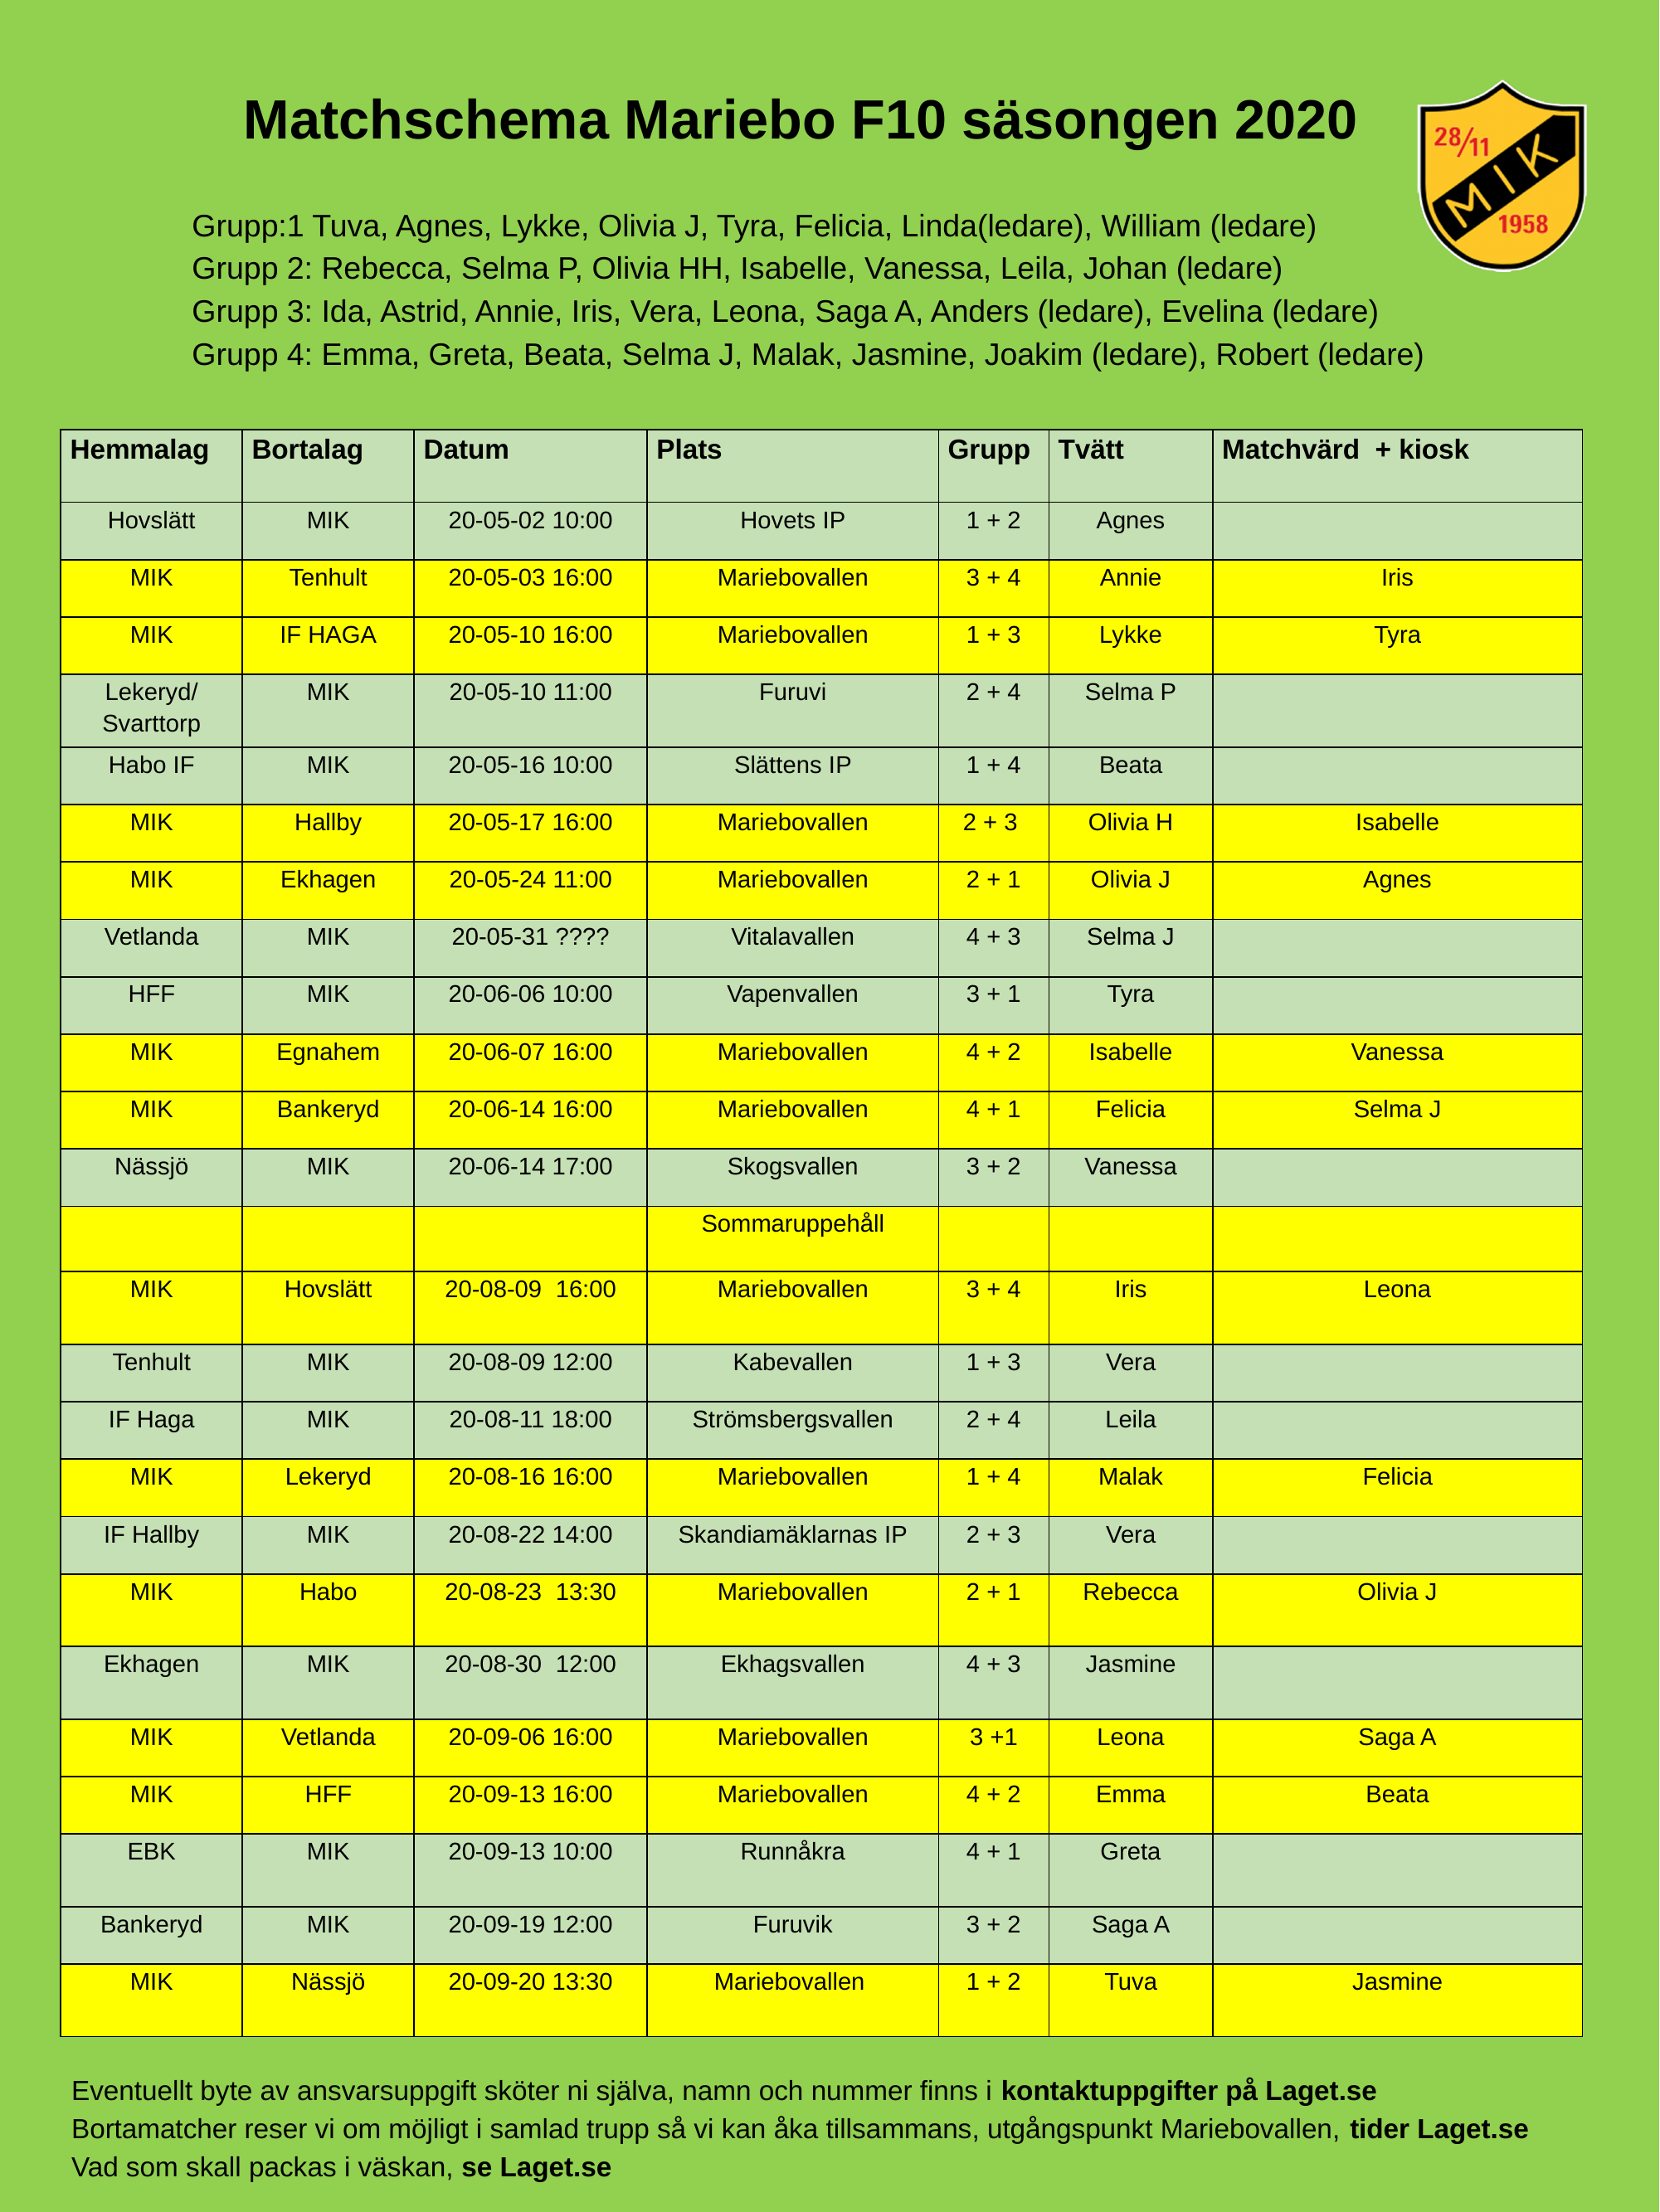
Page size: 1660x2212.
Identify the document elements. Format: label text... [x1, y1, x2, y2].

table_cell 4 + 2 [939, 1777, 1049, 1833]
table_cell Leona [1049, 1720, 1212, 1776]
table_cell MIK [243, 978, 413, 1033]
table_cell Olivia J [1049, 863, 1212, 919]
table_header Bortalag [243, 430, 413, 502]
table_cell MIK [61, 1965, 241, 2036]
table_cell [939, 1207, 1049, 1271]
table_cell Vera [1049, 1517, 1212, 1573]
table_cell 1 + 4 [939, 1460, 1049, 1516]
table_cell Nässjö [243, 1965, 413, 2036]
table_cell Agnes [1214, 863, 1582, 919]
table_cell Vera [1049, 1345, 1212, 1401]
table_cell 2 + 3 [939, 805, 1049, 861]
table_cell [1214, 503, 1582, 559]
table_cell 20-06-14 16:00 [415, 1092, 646, 1148]
table_cell Malak [1049, 1460, 1212, 1516]
table_header Datum [415, 430, 646, 502]
table_cell 3 + 2 [939, 1908, 1049, 1963]
table_cell [1214, 1517, 1582, 1573]
table_cell 20-08-23 13:30 [415, 1575, 646, 1646]
table_cell Saga A [1214, 1720, 1582, 1776]
table_cell MIK [61, 1575, 241, 1646]
table_cell Mariebovallen [648, 1720, 938, 1776]
table_cell 1 + 3 [939, 1345, 1049, 1401]
table_cell 20-09-06 16:00 [415, 1720, 646, 1776]
table_cell 2 + 1 [939, 863, 1049, 919]
table_cell 4 + 2 [939, 1035, 1049, 1091]
table_cell MIK [61, 1777, 241, 1833]
table_cell 1 + 3 [939, 618, 1049, 673]
table_cell 20-05-31 ???? [415, 920, 646, 976]
table_cell Tenhult [243, 561, 413, 616]
table_header Tvätt [1049, 430, 1212, 502]
table_cell [1214, 1647, 1582, 1719]
picture [1326, 76, 1659, 275]
table_cell Felicia [1049, 1092, 1212, 1148]
table_cell [1214, 1150, 1582, 1206]
table_cell 20-05-02 10:00 [415, 503, 646, 559]
table_cell Olivia H [1049, 805, 1212, 861]
table_cell 1 + 2 [939, 503, 1049, 559]
table_cell Furuvik [648, 1908, 938, 1963]
table_cell [1214, 1207, 1582, 1271]
table_cell Hallby [243, 805, 413, 861]
table_cell Vanessa [1214, 1035, 1582, 1091]
table_cell 20-08-30 12:00 [415, 1647, 646, 1719]
table_cell Mariebovallen [648, 1965, 938, 2036]
table_cell MIK [243, 1403, 413, 1458]
table_cell 20-05-10 11:00 [415, 675, 646, 746]
table_cell MIK [61, 1035, 241, 1091]
table_cell 20-09-19 12:00 [415, 1908, 646, 1963]
table_cell Agnes [1049, 503, 1212, 559]
table_cell [1214, 978, 1582, 1033]
table_cell 3 + 4 [939, 561, 1049, 616]
table_cell 20-08-11 18:00 [415, 1403, 646, 1458]
table_cell MIK [243, 675, 413, 746]
table_header Hemmalag [61, 430, 241, 502]
table_cell [1214, 1403, 1582, 1458]
table_cell HFF [243, 1777, 413, 1833]
table_cell 4 + 3 [939, 1647, 1049, 1719]
table_cell Furuvi [648, 675, 938, 746]
table_cell Tyra [1049, 978, 1212, 1033]
table_cell MIK [61, 805, 241, 861]
table_cell 20-08-16 16:00 [415, 1460, 646, 1516]
table_cell 3 + 4 [939, 1272, 1049, 1344]
table_cell MIK [61, 1720, 241, 1776]
table_cell 2 + 4 [939, 675, 1049, 746]
table_cell Vetlanda [61, 920, 241, 976]
table_cell Jasmine [1049, 1647, 1212, 1719]
table_header Matchvärd + kiosk [1214, 430, 1582, 502]
table_cell Egnahem [243, 1035, 413, 1091]
table_cell Mariebovallen [648, 1092, 938, 1148]
table_header Plats [648, 430, 938, 502]
table_cell 2 + 1 [939, 1575, 1049, 1646]
table_cell 1 + 2 [939, 1965, 1049, 2036]
table_cell Felicia [1214, 1460, 1582, 1516]
table_cell Vetlanda [243, 1720, 413, 1776]
table_cell [1214, 748, 1582, 804]
table_cell Saga A [1049, 1908, 1212, 1963]
table_cell Selma J [1049, 920, 1212, 976]
table_cell Ekhagsvallen [648, 1647, 938, 1719]
table_cell Slättens IP [648, 748, 938, 804]
table_cell 2 + 3 [939, 1517, 1049, 1573]
table_cell EBK [61, 1835, 241, 1906]
table_cell Jasmine [1214, 1965, 1582, 2036]
table_cell MIK [243, 1517, 413, 1573]
table_cell MIK [243, 1345, 413, 1401]
table_cell IF Haga [61, 1403, 241, 1458]
table_cell 20-06-14 17:00 [415, 1150, 646, 1206]
table_cell MIK [61, 561, 241, 616]
table_cell Tyra [1214, 618, 1582, 673]
table_cell Lekeryd [243, 1460, 413, 1516]
table_cell Mariebovallen [648, 863, 938, 919]
table_cell 20-06-07 16:00 [415, 1035, 646, 1091]
table_cell [243, 1207, 413, 1271]
table_cell 3 + 2 [939, 1150, 1049, 1206]
table_cell Hovslätt [243, 1272, 413, 1344]
table_cell Habo [243, 1575, 413, 1646]
table_cell 20-05-24 11:00 [415, 863, 646, 919]
table_cell 20-09-13 16:00 [415, 1777, 646, 1833]
table_cell 20-05-16 10:00 [415, 748, 646, 804]
table_cell Emma [1049, 1777, 1212, 1833]
table_cell Habo IF [61, 748, 241, 804]
table_cell Bankeryd [243, 1092, 413, 1148]
table_cell [1214, 675, 1582, 746]
table_cell Hovets IP [648, 503, 938, 559]
table_cell Rebecca [1049, 1575, 1212, 1646]
table_cell MIK [243, 1835, 413, 1906]
table_cell Selma J [1214, 1092, 1582, 1148]
table_cell IF Hallby [61, 1517, 241, 1573]
table_cell Lykke [1049, 618, 1212, 673]
table_cell Beata [1214, 1777, 1582, 1833]
table_cell 20-09-20 13:30 [415, 1965, 646, 2036]
table_cell Beata [1049, 748, 1212, 804]
table_cell MIK [61, 1092, 241, 1148]
table_cell [1214, 920, 1582, 976]
table_cell [1214, 1908, 1582, 1963]
text_box Grupp:1 Tuva, Agnes, Lykke, Olivia J, Tyra, Felicia, Linda(ledare), William (ledare) Grupp 2: Rebecca, Selma P, Olivia HH, Isabelle, Vanessa, Leila, Johan (ledare) Grupp 3: Ida, Astrid, Annie, Iris, Vera, Leona, Saga A, Anders (ledare), Evelina (ledare) Grupp 4: Emma, Greta, Beata, Selma J, Malak, Jasmine, Joakim (ledare), Robert (ledare) [66, 193, 1576, 378]
table_cell Iris [1049, 1272, 1212, 1344]
table_cell [1049, 1207, 1212, 1271]
table_cell [1214, 1835, 1582, 1906]
table_cell [415, 1207, 646, 1271]
table_cell Ekhagen [61, 1647, 241, 1719]
table_cell MIK [243, 1150, 413, 1206]
table_cell Mariebovallen [648, 1777, 938, 1833]
table_cell 20-05-10 16:00 [415, 618, 646, 673]
table_cell 1 + 4 [939, 748, 1049, 804]
table_cell MIK [243, 920, 413, 976]
table_cell 4 + 1 [939, 1092, 1049, 1148]
table_cell HFF [61, 978, 241, 1033]
table_cell 3 +1 [939, 1720, 1049, 1776]
table_cell Strömsbergsvallen [648, 1403, 938, 1458]
table_cell 20-08-22 14:00 [415, 1517, 646, 1573]
table_cell 20-08-09 16:00 [415, 1272, 646, 1344]
table_cell MIK [243, 1647, 413, 1719]
text_box Eventuellt byte av ansvarsuppgift sköter ni själva, namn och nummer finns i kontaktuppgifter på Laget.se Bortamatcher reser vi om möjligt i samlad trupp så vi kan åka tillsammans, utgångspunkt Mariebovallen, tider Laget.se Vad som skall packas i väskan, se Laget.se [0, 2062, 1629, 2189]
table_cell 20-09-13 10:00 [415, 1835, 646, 1906]
table_cell 4 + 1 [939, 1835, 1049, 1906]
table_cell Selma P [1049, 675, 1212, 746]
table_cell Runnåkra [648, 1835, 938, 1906]
table_cell MIK [243, 503, 413, 559]
table_cell 20-08-09 12:00 [415, 1345, 646, 1401]
table_cell [61, 1207, 241, 1271]
table_cell Leila [1049, 1403, 1212, 1458]
table_cell Bankeryd [61, 1908, 241, 1963]
table_cell Leona [1214, 1272, 1582, 1344]
table_cell MIK [61, 1272, 241, 1344]
table_cell MIK [61, 1460, 241, 1516]
table_cell Vapenvallen [648, 978, 938, 1033]
table_cell Iris [1214, 561, 1582, 616]
table_cell Isabelle [1214, 805, 1582, 861]
table_cell Mariebovallen [648, 1575, 938, 1646]
table_cell Mariebovallen [648, 618, 938, 673]
table_cell IF HAGA [243, 618, 413, 673]
table_cell Sommaruppehåll [648, 1207, 938, 1271]
table_cell MIK [61, 863, 241, 919]
table_cell 20-05-17 16:00 [415, 805, 646, 861]
table_cell Tuva [1049, 1965, 1212, 2036]
table_cell Lekeryd/ Svarttorp [61, 675, 241, 746]
table_cell MIK [243, 1908, 413, 1963]
text_box Matchschema Mariebo F10 säsongen 2020 [231, 67, 1371, 157]
table_cell Mariebovallen [648, 1460, 938, 1516]
table_header Grupp [939, 430, 1049, 502]
table_cell 4 + 3 [939, 920, 1049, 976]
table_cell Olivia J [1214, 1575, 1582, 1646]
table_cell MIK [243, 748, 413, 804]
table_cell Hovslätt [61, 503, 241, 559]
table_cell Mariebovallen [648, 805, 938, 861]
table_cell Mariebovallen [648, 1272, 938, 1344]
table_cell [1214, 1345, 1582, 1401]
table_cell Skandiamäklarnas IP [648, 1517, 938, 1573]
table_cell 20-06-06 10:00 [415, 978, 646, 1033]
table_cell Skogsvallen [648, 1150, 938, 1206]
table_cell Vanessa [1049, 1150, 1212, 1206]
table_cell MIK [61, 618, 241, 673]
table_cell Mariebovallen [648, 1035, 938, 1091]
table_cell Mariebovallen [648, 561, 938, 616]
table_cell Greta [1049, 1835, 1212, 1906]
table_cell Nässjö [61, 1150, 241, 1206]
table_cell Isabelle [1049, 1035, 1212, 1091]
table_cell 2 + 4 [939, 1403, 1049, 1458]
table_cell 20-05-03 16:00 [415, 561, 646, 616]
table_cell 3 + 1 [939, 978, 1049, 1033]
table_cell Kabevallen [648, 1345, 938, 1401]
table_cell Annie [1049, 561, 1212, 616]
table_cell Tenhult [61, 1345, 241, 1401]
table_cell Vitalavallen [648, 920, 938, 976]
table_cell Ekhagen [243, 863, 413, 919]
